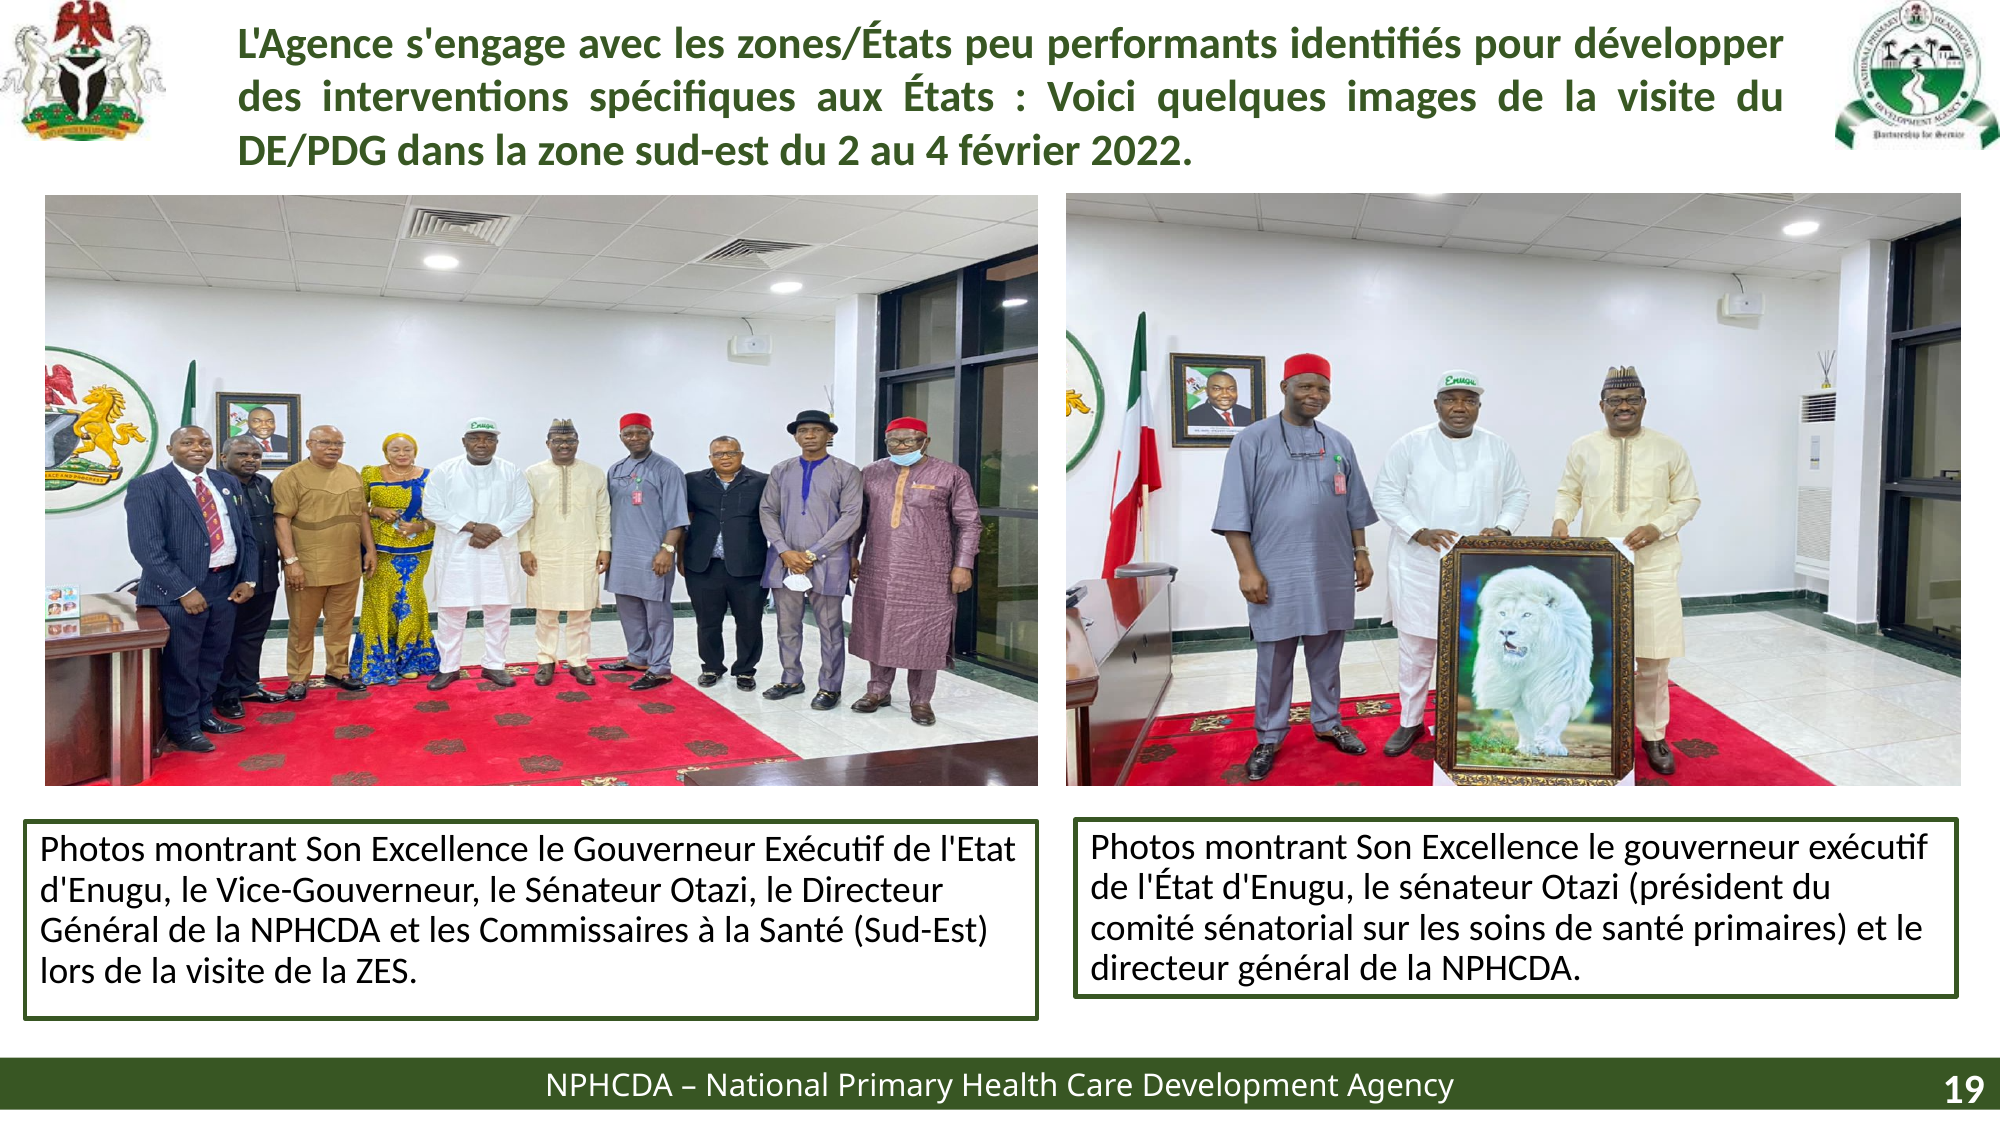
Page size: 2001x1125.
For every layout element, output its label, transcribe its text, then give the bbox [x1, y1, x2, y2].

slide_number 19 [1550, 1056, 2000, 1117]
picture [1835, 0, 2000, 150]
text_box Photos montrant Son Excellence le Gouverneur Exécutif de l'Etat d'Enugu, le Vice-Gouverneur, le Sénateur Otazi, le Directeur Général de la NPHCDA et les Commissaires à la Santé (Sud-Est) lors de la visite de la ZES. [24, 821, 1038, 1019]
picture [1066, 193, 1961, 786]
picture [0, 0, 166, 141]
text_box L'Agence s'engage avec les zones/États peu performants identifiés pour développer des interventions spécifiques aux États : Voici quelques images de la visite du DE/PDG dans la zone sud-est du 2 au 4 février 2022. [223, 35, 1801, 153]
text_box Photos montrant Son Excellence le gouverneur exécutif de l'État d'Enugu, le sénateur Otazi (président du comité sénatorial sur les soins de santé primaires) et le directeur général de la NPHCDA. [1075, 819, 1957, 997]
picture [45, 195, 1038, 786]
